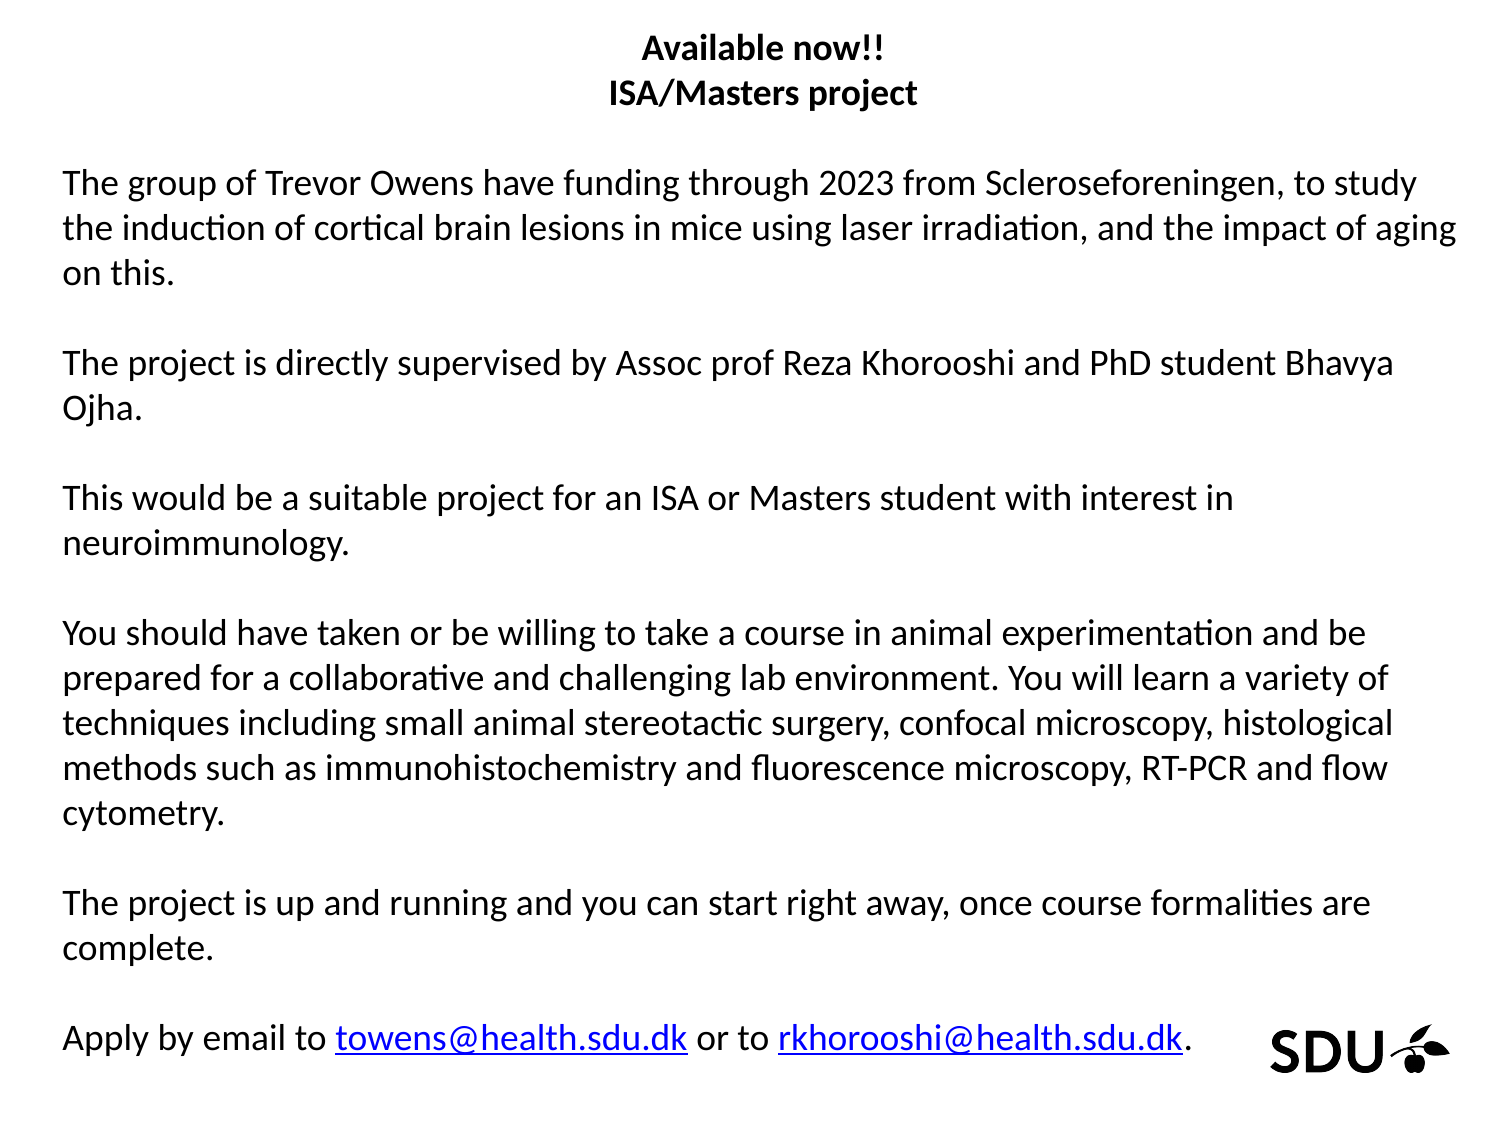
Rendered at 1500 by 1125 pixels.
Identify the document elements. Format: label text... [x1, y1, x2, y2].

text_box Available now!! ISA/Masters project The group of Trevor Owens have funding through 2023 from Scleroseforeningen, to study the induction of cortical brain lesions in mice using laser irradiation, and the impact of aging on this. The project is directly supervised by Assoc prof Reza Khorooshi and PhD student Bhavya Ojha. This would be a suitable project for an ISA or Masters student with interest in neuroimmunology. You should have taken or be willing to take a course in animal experimentation and be prepared for a collaborative and challenging lab environment. You will learn a variety of techniques including small animal stereotactic surgery, confocal microscopy, histological methods such as immunohistochemistry and fluorescence microscopy, RT-PCR and flow cytometry. The project is up and running and you can start right away, once course formalities are complete. Apply by email to towens@health.sdu.dk or to rkhorooshi@health.sdu.dk. [47, 15, 1480, 1066]
picture [1270, 1066, 1450, 1073]
